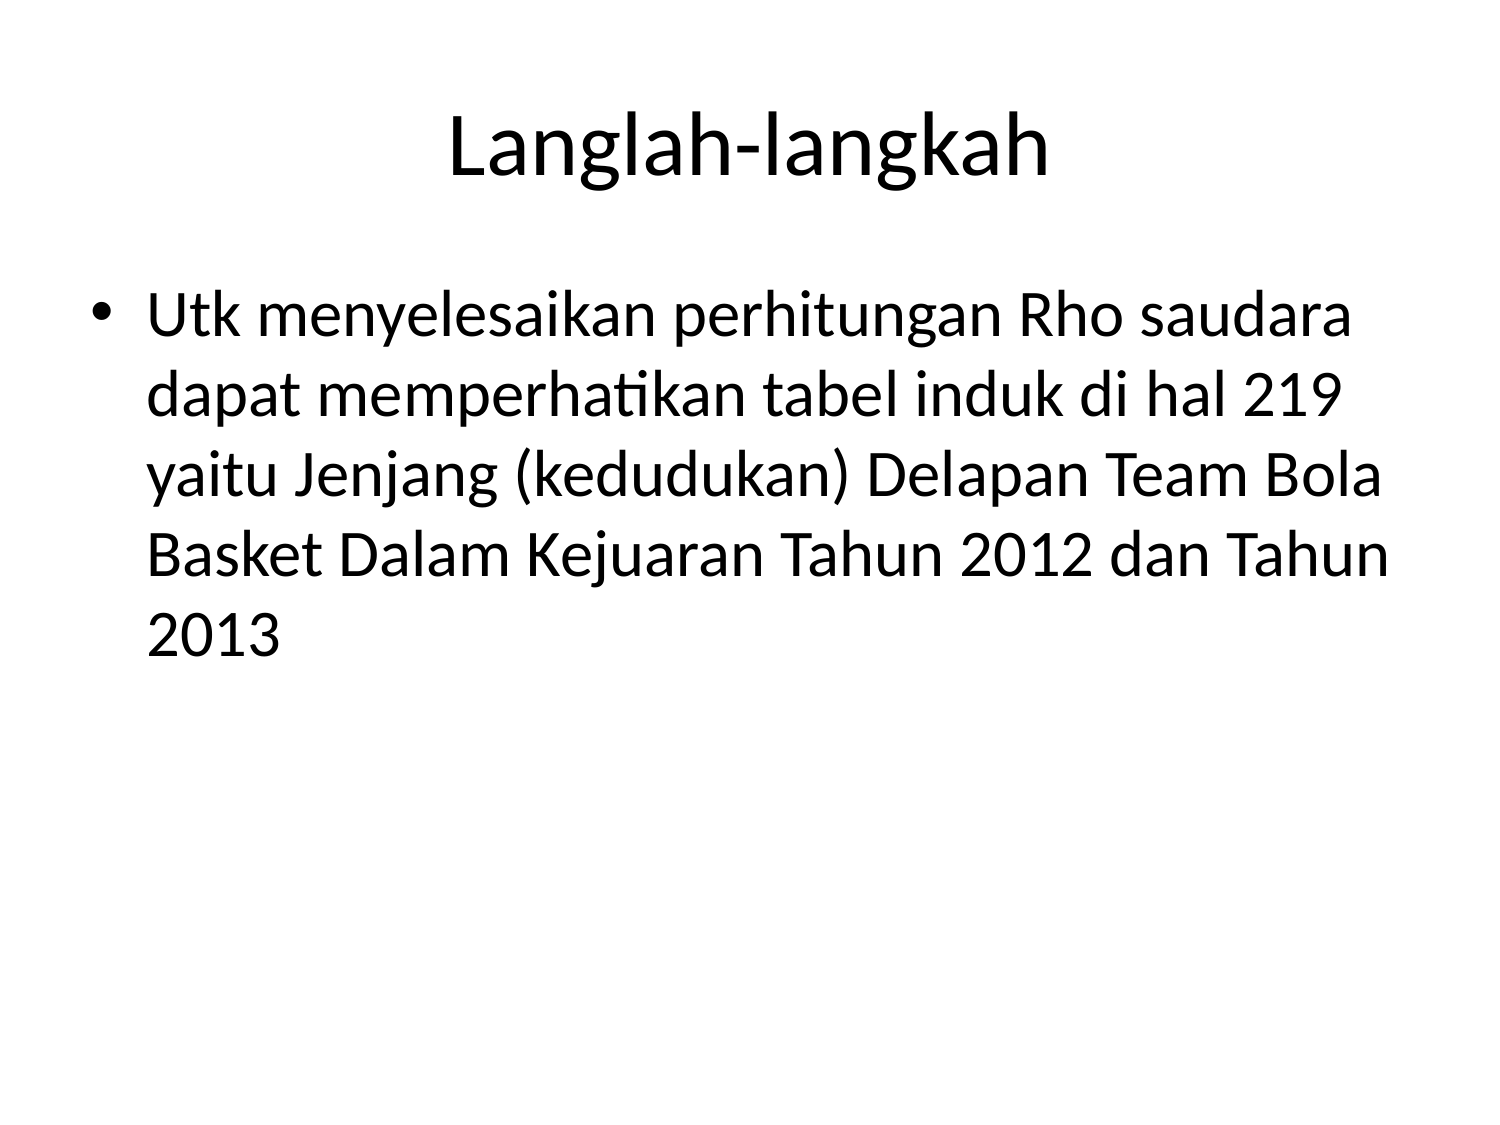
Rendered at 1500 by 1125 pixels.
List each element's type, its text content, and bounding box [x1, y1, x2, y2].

list Utk menyelesaikan perhitungan Rho saudara dapat memperhatikan tabel induk di hal 219 yaitu Jenjang (kedudukan) Delapan Team Bola Basket Dalam Kejuaran Tahun 2012 dan Tahun 2013 [75, 262, 1425, 1005]
title Langlah-langkah [75, 45, 1425, 233]
